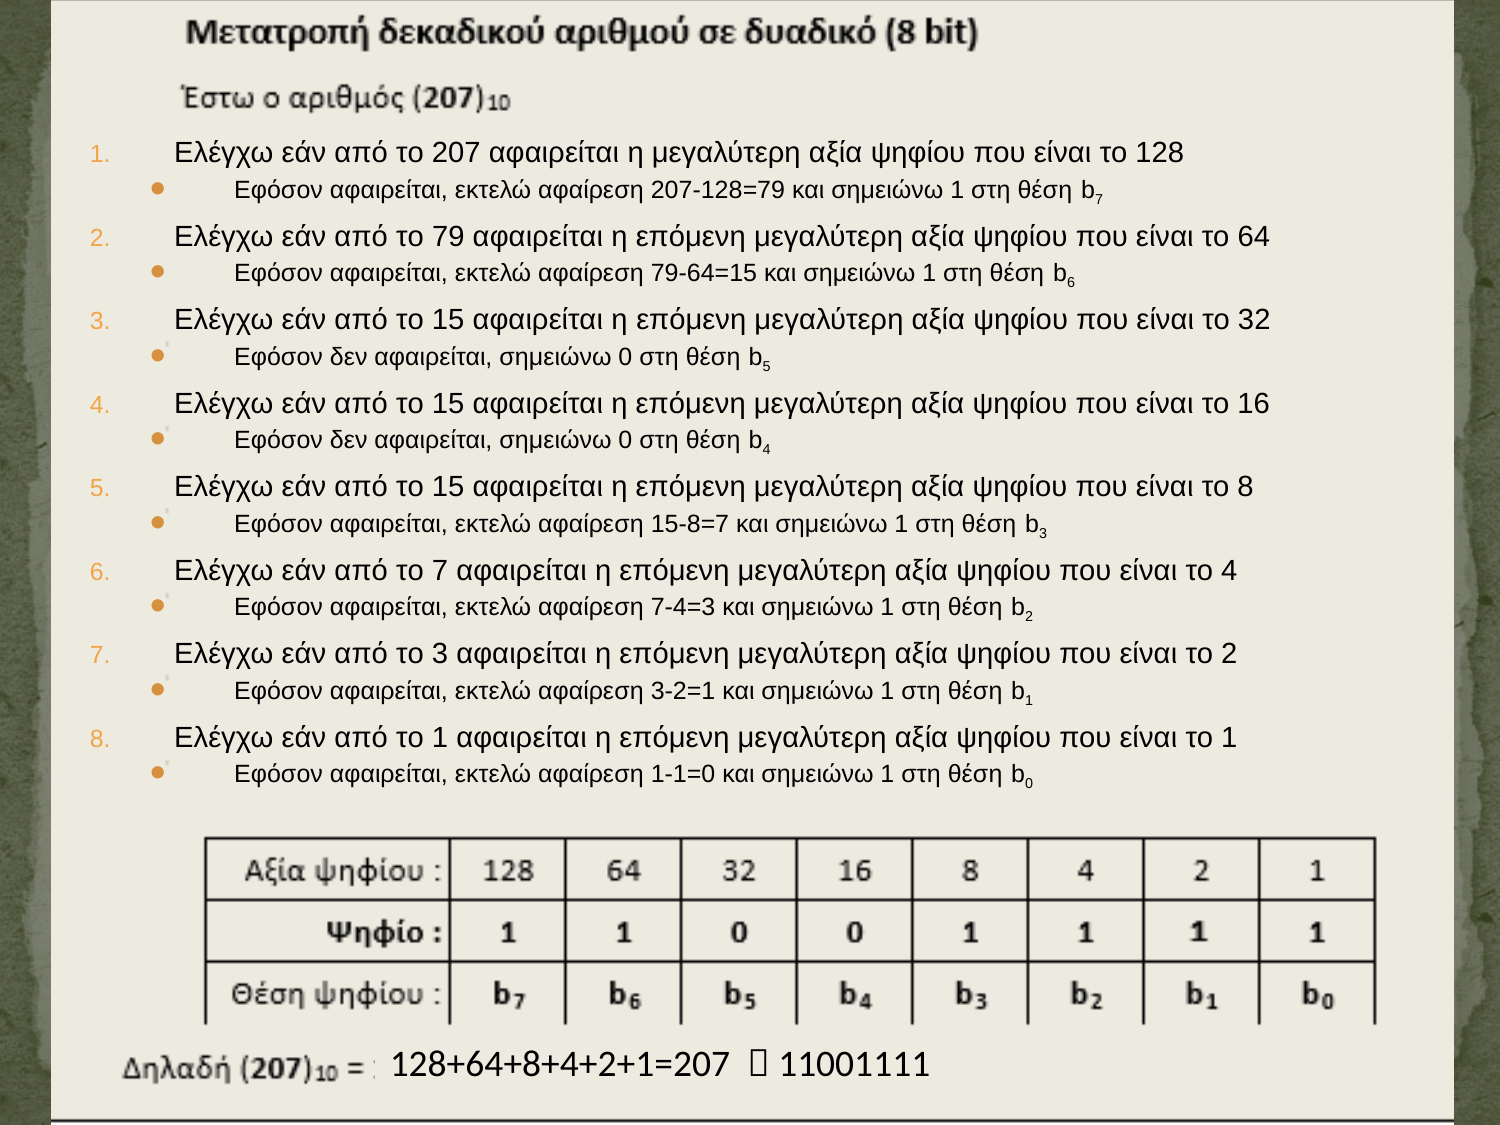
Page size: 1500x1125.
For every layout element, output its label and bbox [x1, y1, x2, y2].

text_box [55, 1, 1451, 1125]
